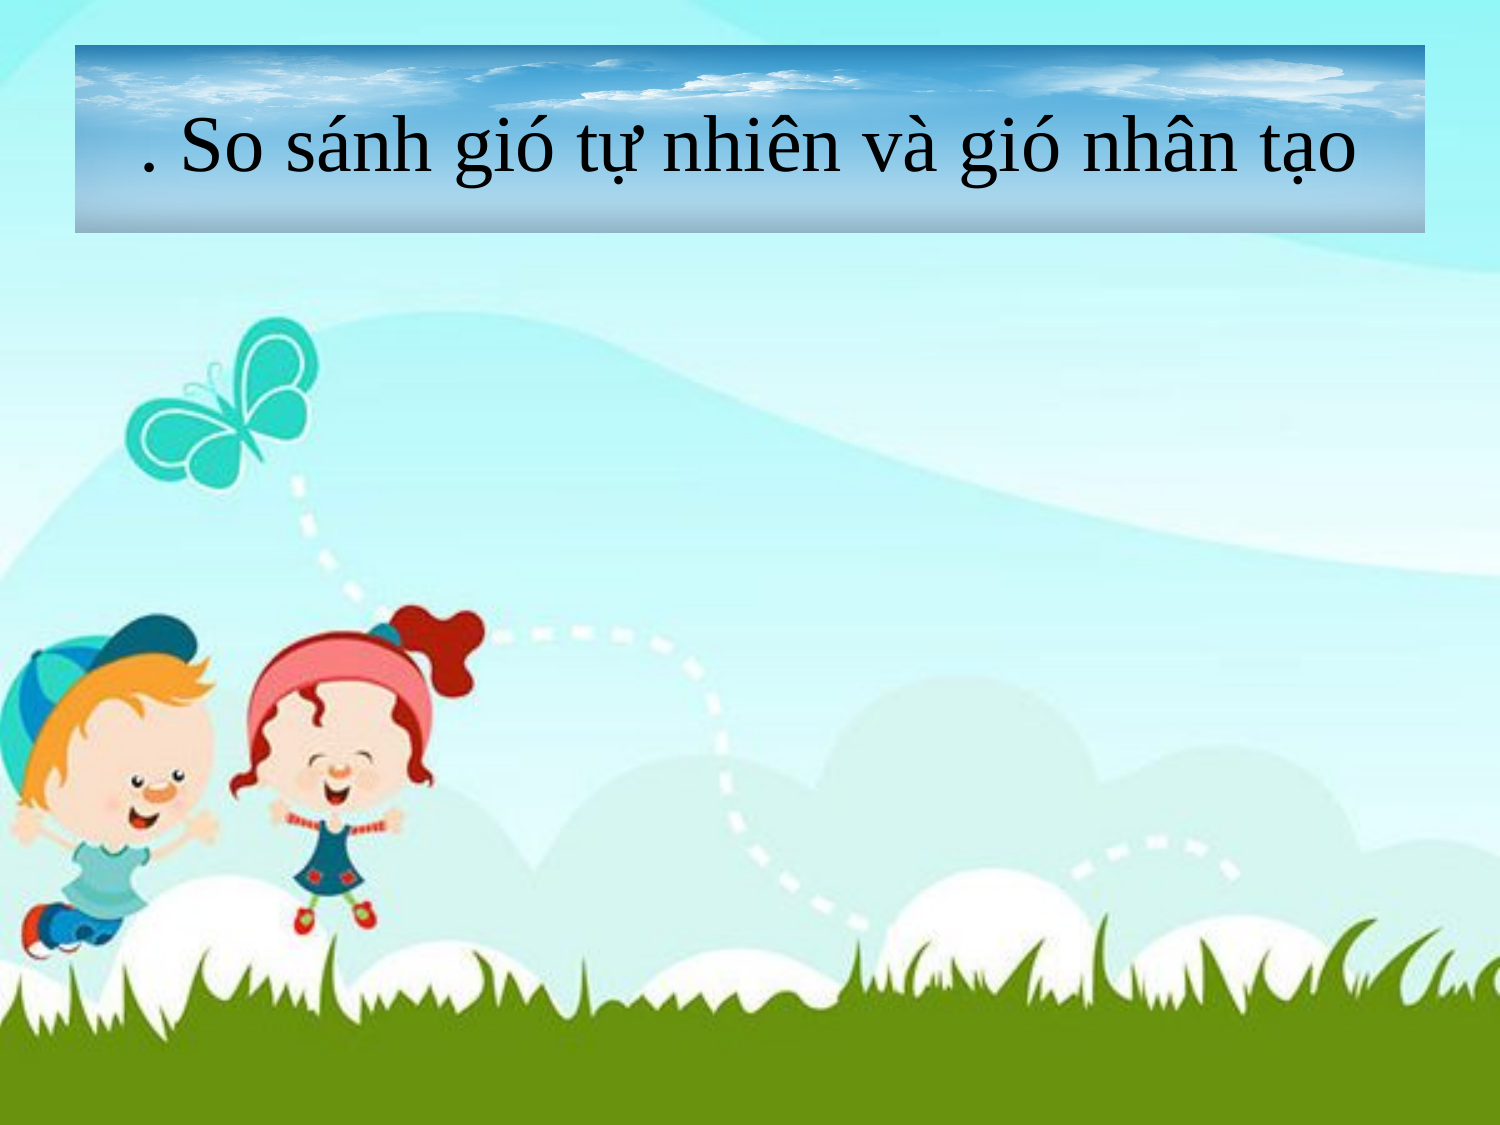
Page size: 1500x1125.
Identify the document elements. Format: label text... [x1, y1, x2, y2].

picture [0, 0, 1500, 1125]
title . So sánh gió tự nhiên và gió nhân tạo [75, 45, 1425, 233]
